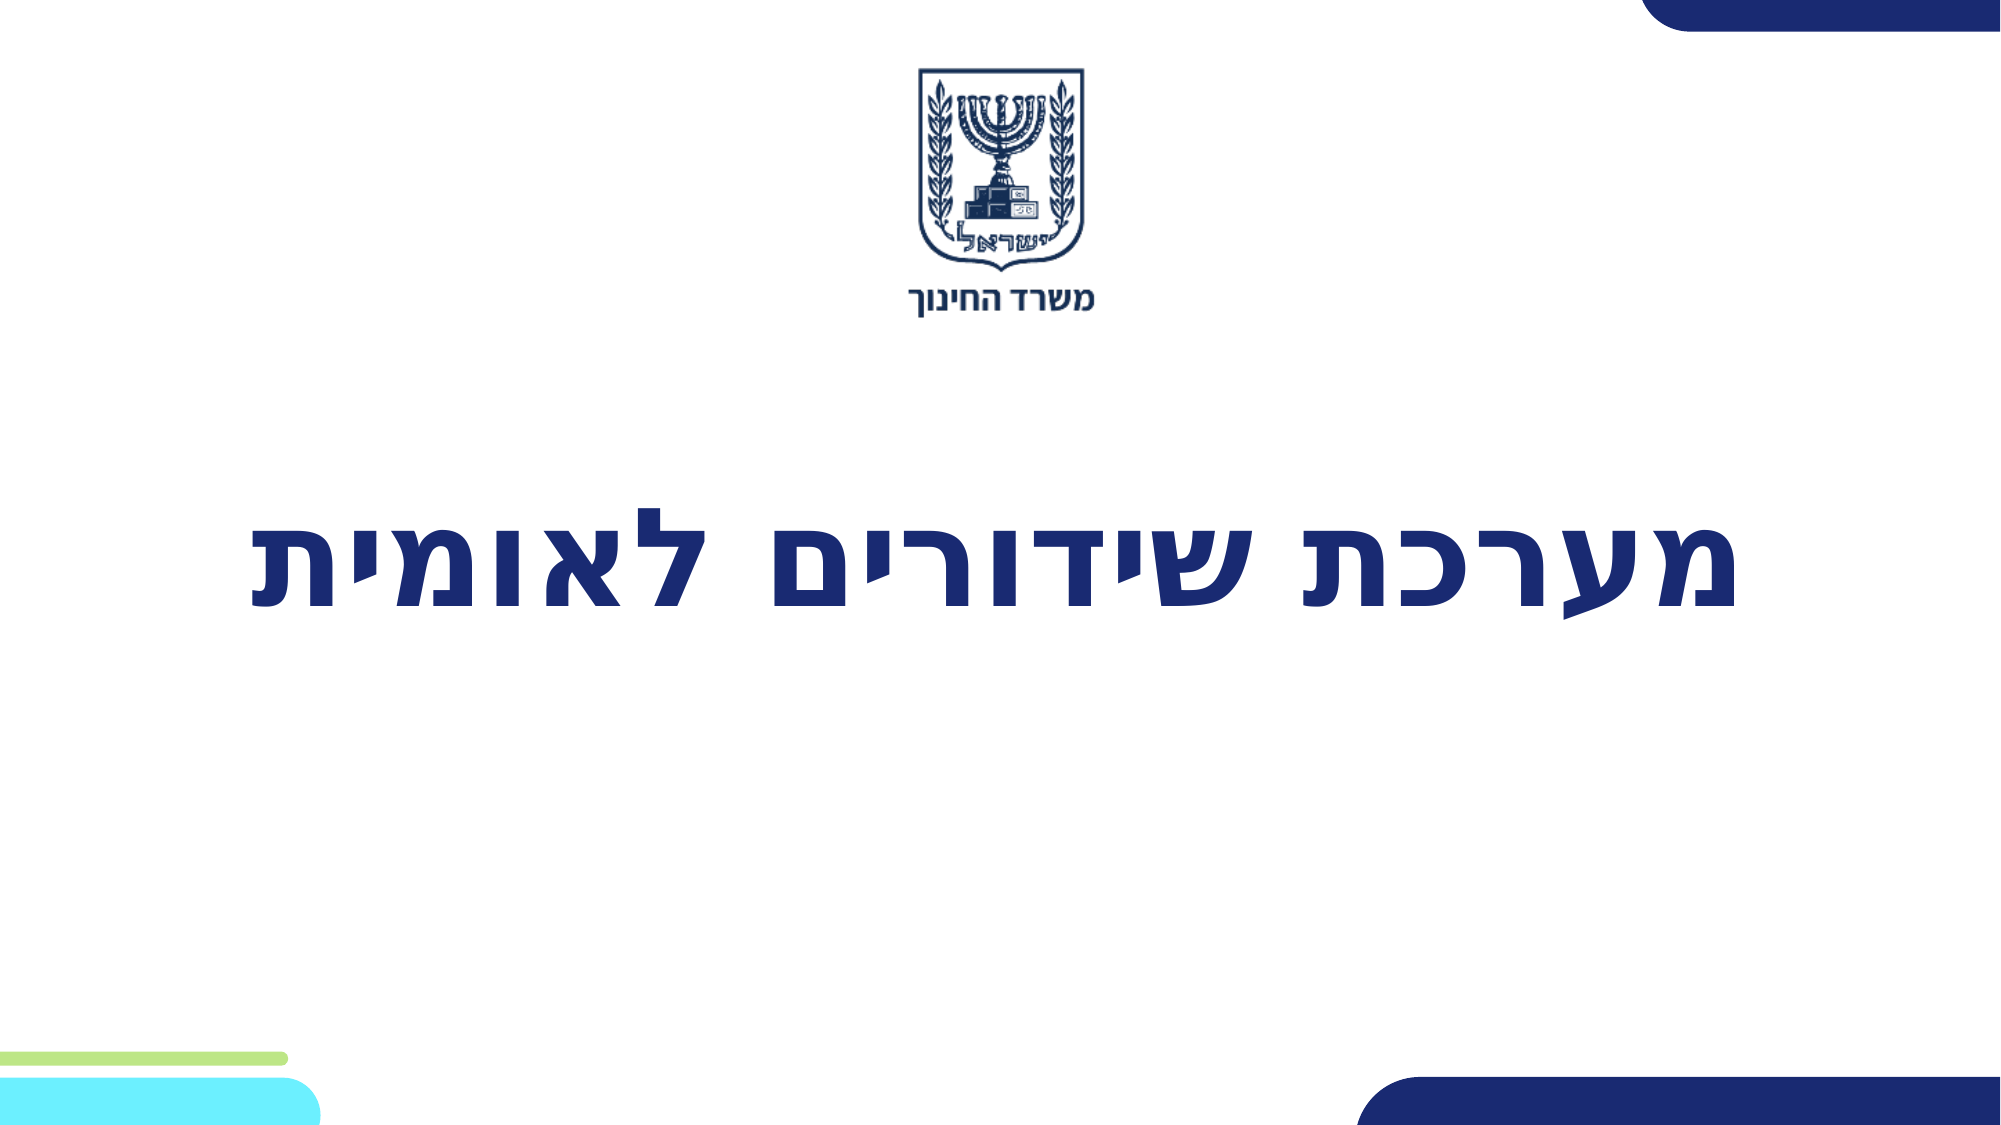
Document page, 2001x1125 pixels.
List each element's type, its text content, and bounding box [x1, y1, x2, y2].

title מערכת שידורים לאומית [150, 441, 1850, 683]
picture [893, 60, 1107, 323]
